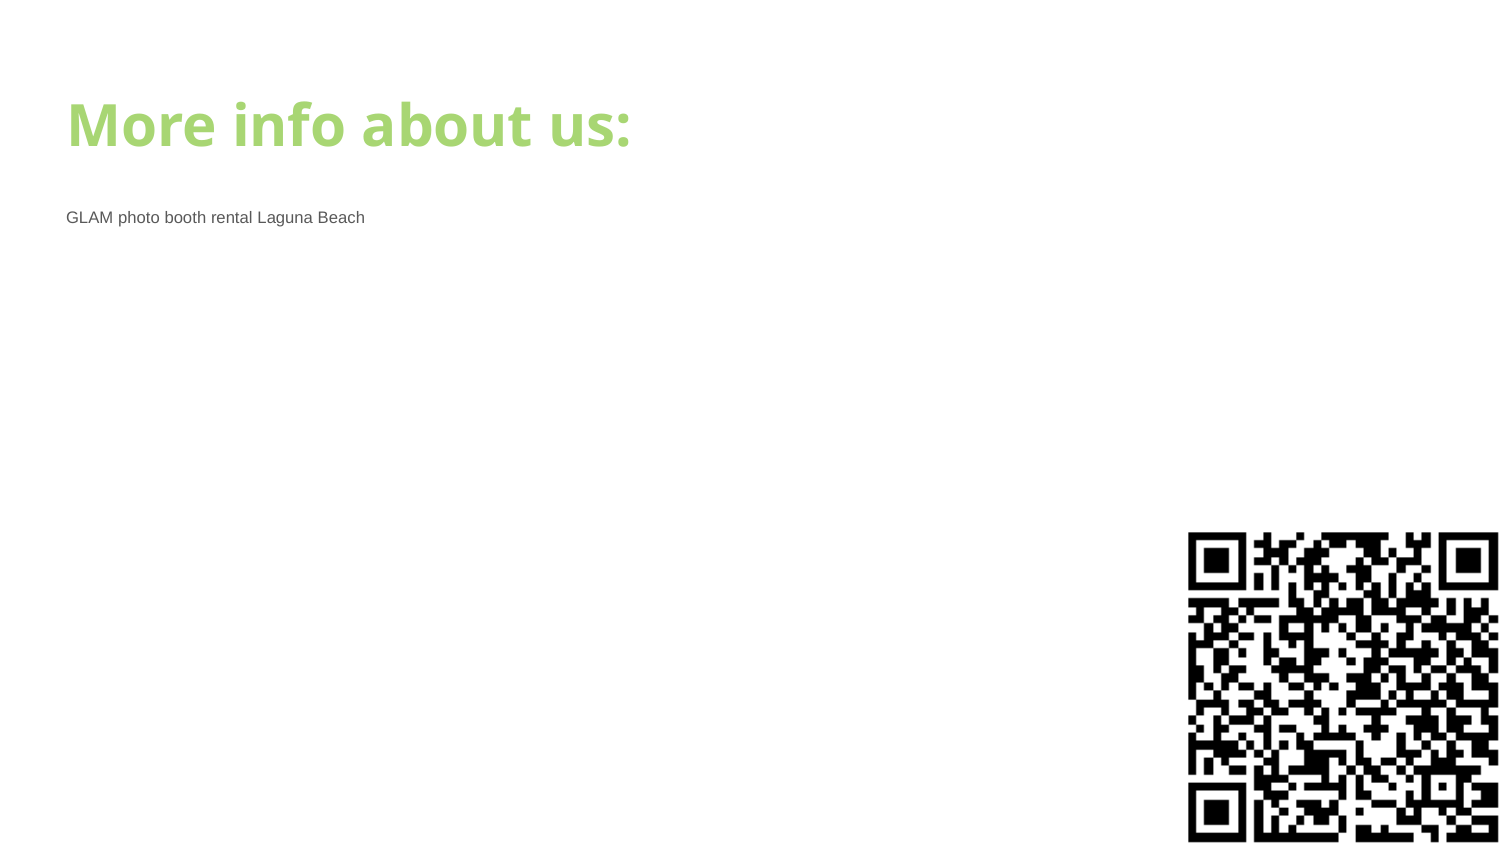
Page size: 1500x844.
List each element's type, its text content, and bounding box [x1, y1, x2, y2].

picture [1187, 530, 1500, 844]
title More info about us: [51, 72, 1449, 167]
list GLAM photo booth rental Laguna Beach [51, 189, 1449, 750]
